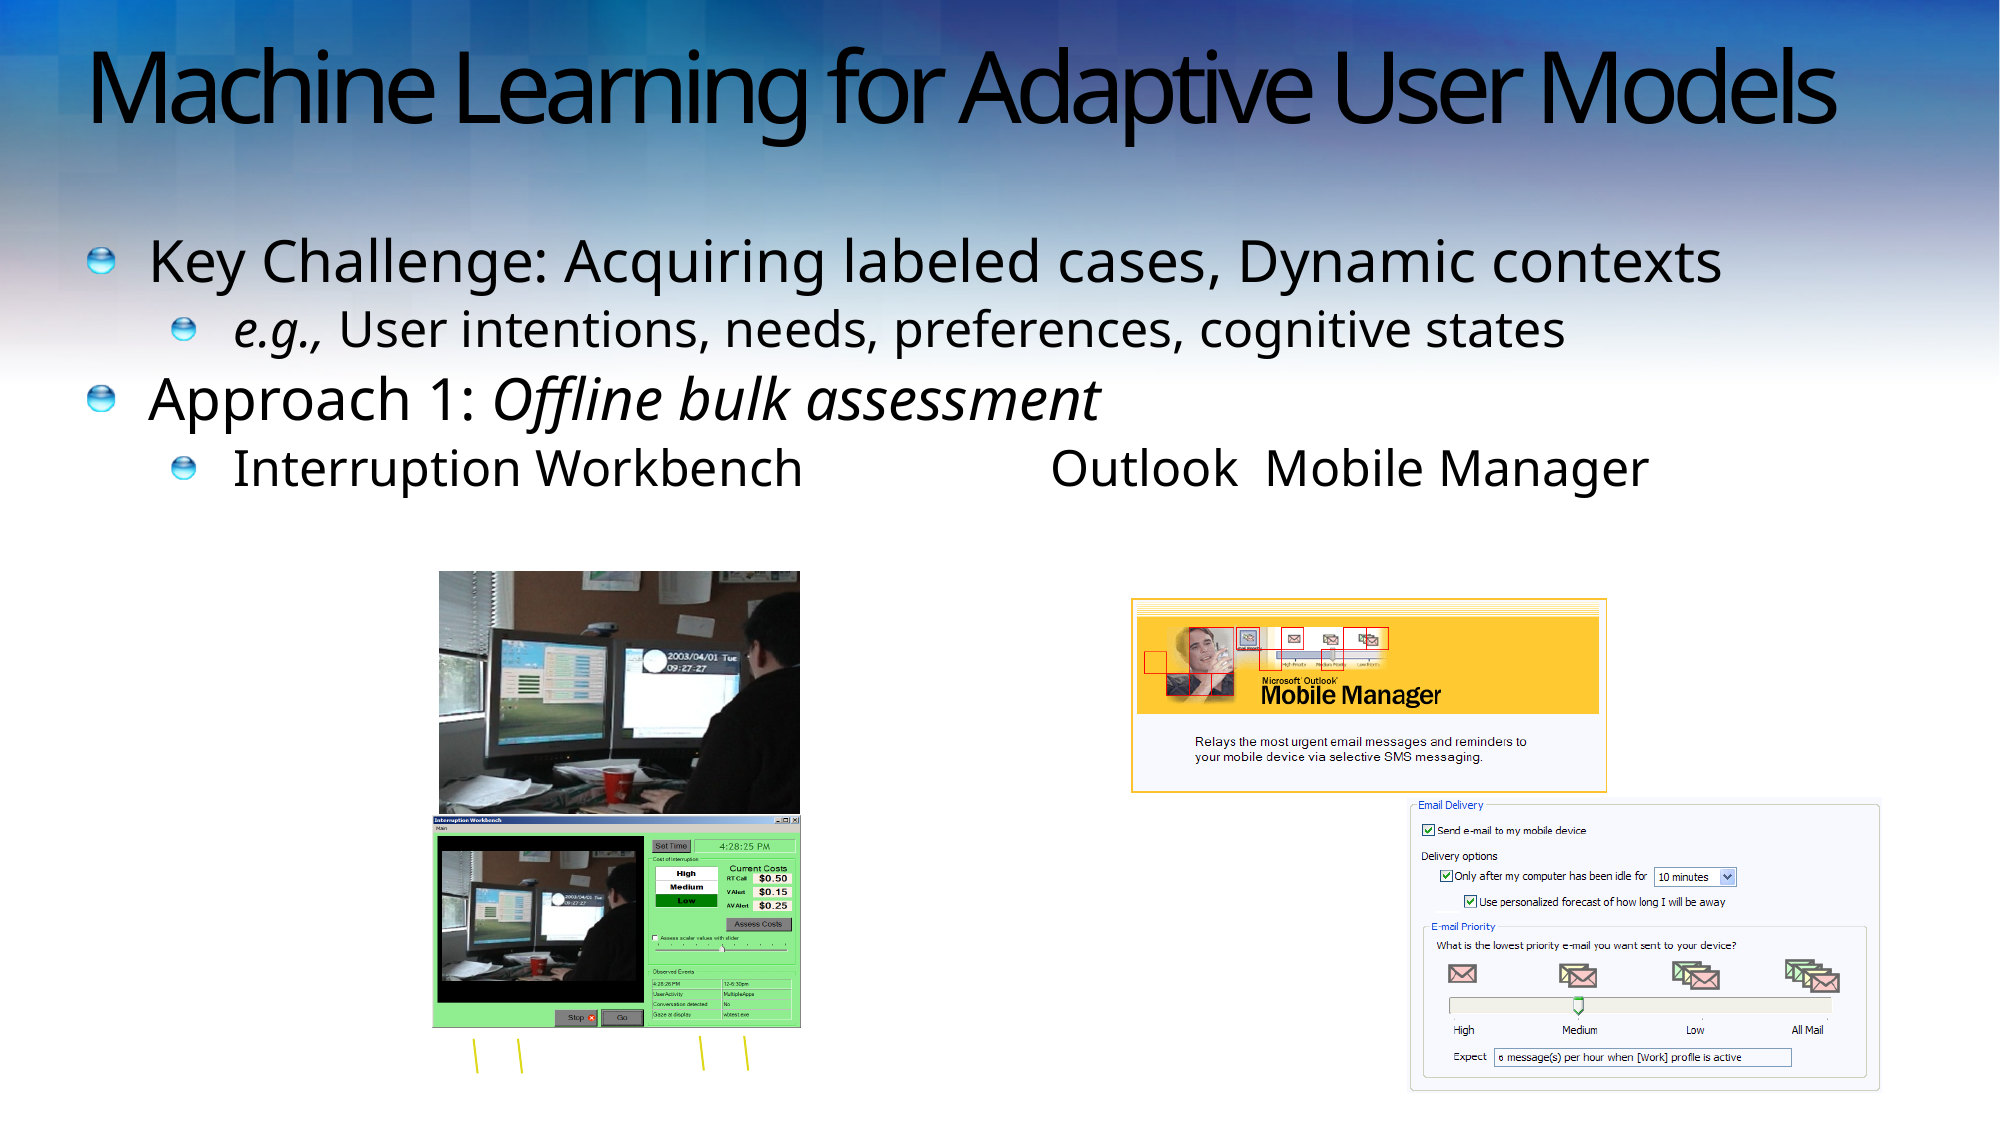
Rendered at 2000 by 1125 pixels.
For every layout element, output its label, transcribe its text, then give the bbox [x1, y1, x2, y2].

text_box [499, 484, 1500, 591]
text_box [230, 1035, 834, 1074]
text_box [432, 815, 801, 1028]
list Key Challenge: Acquiring labeled cases, Dynamic contexts e.g., User intentions, needs, preferences, cognitive states Approach 1: Offline bulk assessment Interruption Workbench Outlook Mobile Manager [83, 231, 1917, 507]
picture [0, 0, 2000, 1125]
title Machine Learning for Adaptive User Models [84, 37, 1917, 147]
